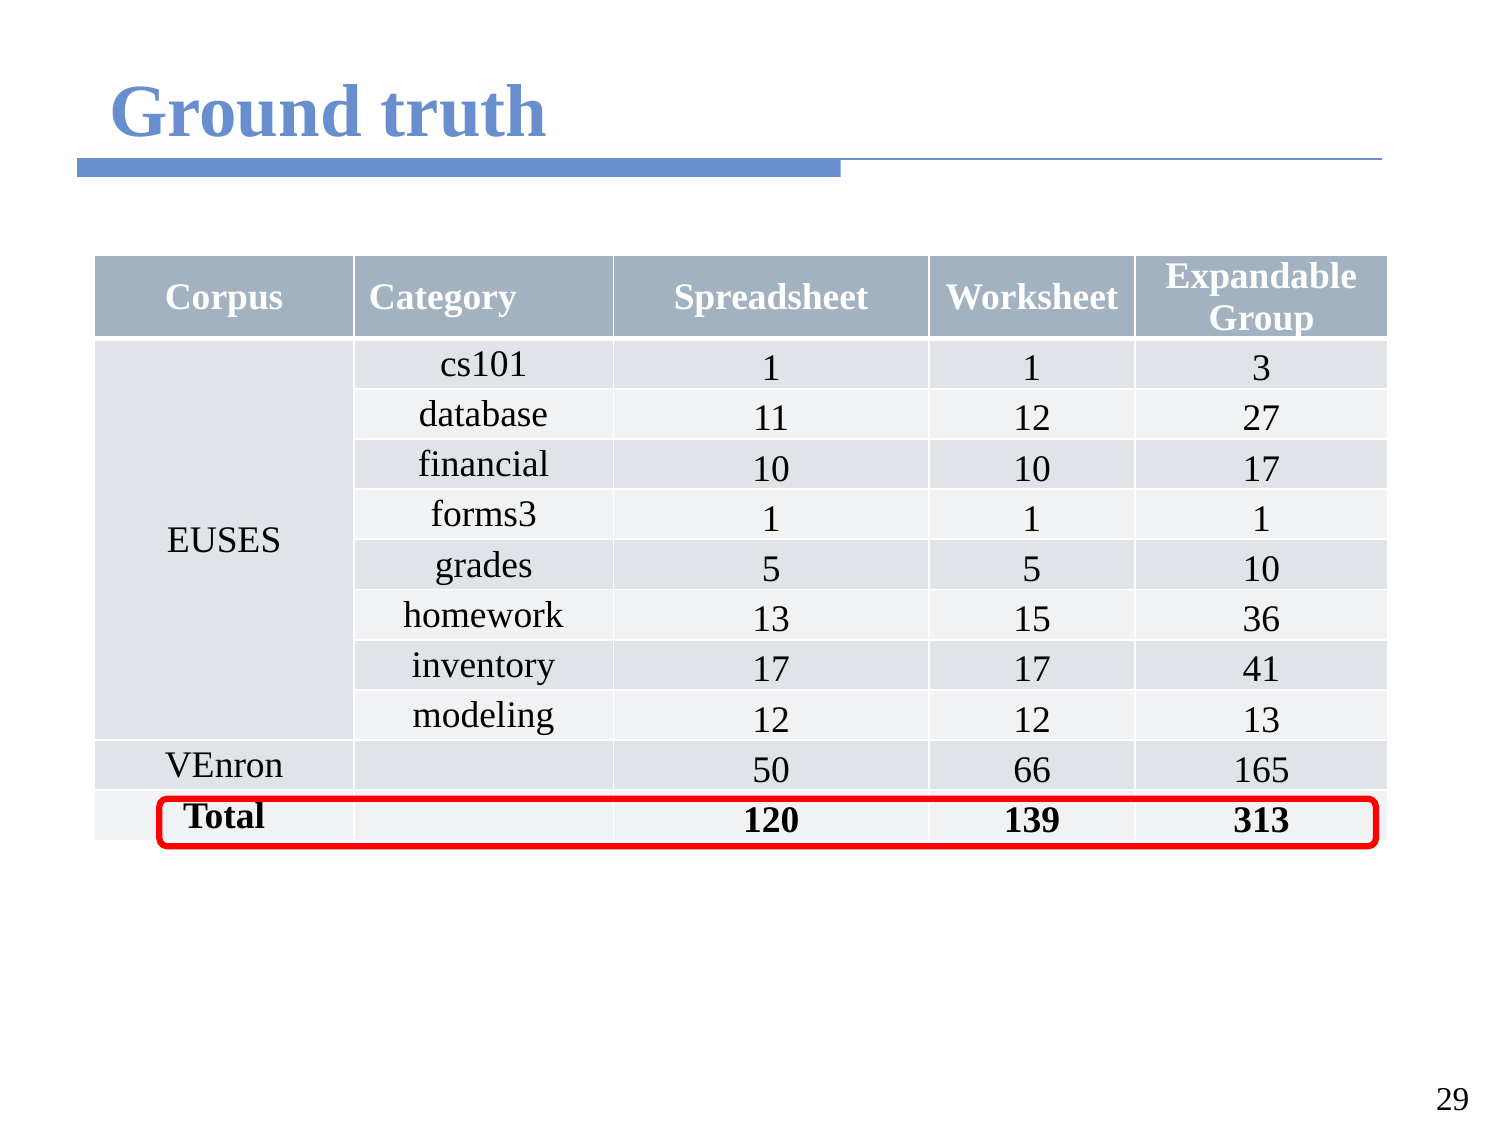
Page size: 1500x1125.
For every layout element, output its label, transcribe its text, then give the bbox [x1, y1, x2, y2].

table_cell 41 [1136, 641, 1387, 689]
table_cell 11 [614, 390, 928, 438]
table_cell 36 [1136, 590, 1387, 639]
table_header Category [355, 256, 613, 336]
text_box [157, 796, 1379, 849]
table_cell 10 [930, 440, 1134, 488]
table_cell 5 [930, 540, 1134, 589]
table_cell inventory [355, 641, 613, 689]
table_cell grades [355, 540, 613, 589]
table_cell 27 [1136, 390, 1387, 438]
table_header Worksheet [930, 256, 1134, 336]
slide_number 29 [1405, 1070, 1500, 1123]
table_cell modeling [355, 691, 613, 739]
table_cell 17 [1136, 440, 1387, 488]
table_cell 3 [1136, 341, 1387, 388]
table_cell 17 [614, 641, 928, 689]
table_header Corpus [95, 256, 353, 336]
table_cell 1 [614, 341, 928, 388]
table_cell [355, 741, 613, 789]
title Ground truth [94, 50, 1407, 159]
table_cell 1 [1136, 490, 1387, 538]
table_cell 13 [614, 590, 928, 639]
table_cell 15 [930, 590, 1134, 639]
table_cell 12 [614, 691, 928, 739]
table_cell 165 [1136, 741, 1387, 789]
table_cell 10 [1136, 540, 1387, 589]
table_cell 1 [930, 490, 1134, 538]
table_cell [355, 791, 613, 796]
table_cell 313 [1136, 791, 1387, 840]
table_cell cs101 [355, 341, 613, 388]
table_header Expandable Group [1136, 256, 1387, 336]
table_cell 13 [1136, 691, 1387, 739]
table_cell 12 [930, 691, 1134, 739]
table_cell Total [95, 791, 353, 840]
table_cell VEnron [95, 741, 353, 789]
table_cell forms3 [355, 490, 613, 538]
table_cell 1 [614, 490, 928, 538]
table_cell database [355, 390, 613, 438]
table_cell 5 [614, 540, 928, 589]
table_cell EUSES [95, 341, 353, 739]
table_cell homework [355, 590, 613, 639]
table_cell 12 [930, 390, 1134, 438]
table_cell 139 [930, 791, 1134, 796]
table_cell 50 [614, 741, 928, 789]
table_cell 66 [930, 741, 1134, 789]
table_cell 120 [614, 791, 928, 796]
table_cell financial [355, 440, 613, 488]
table_cell 10 [614, 440, 928, 488]
table_header Spreadsheet [614, 256, 928, 336]
table_cell 1 [930, 341, 1134, 388]
table_cell 17 [930, 641, 1134, 689]
